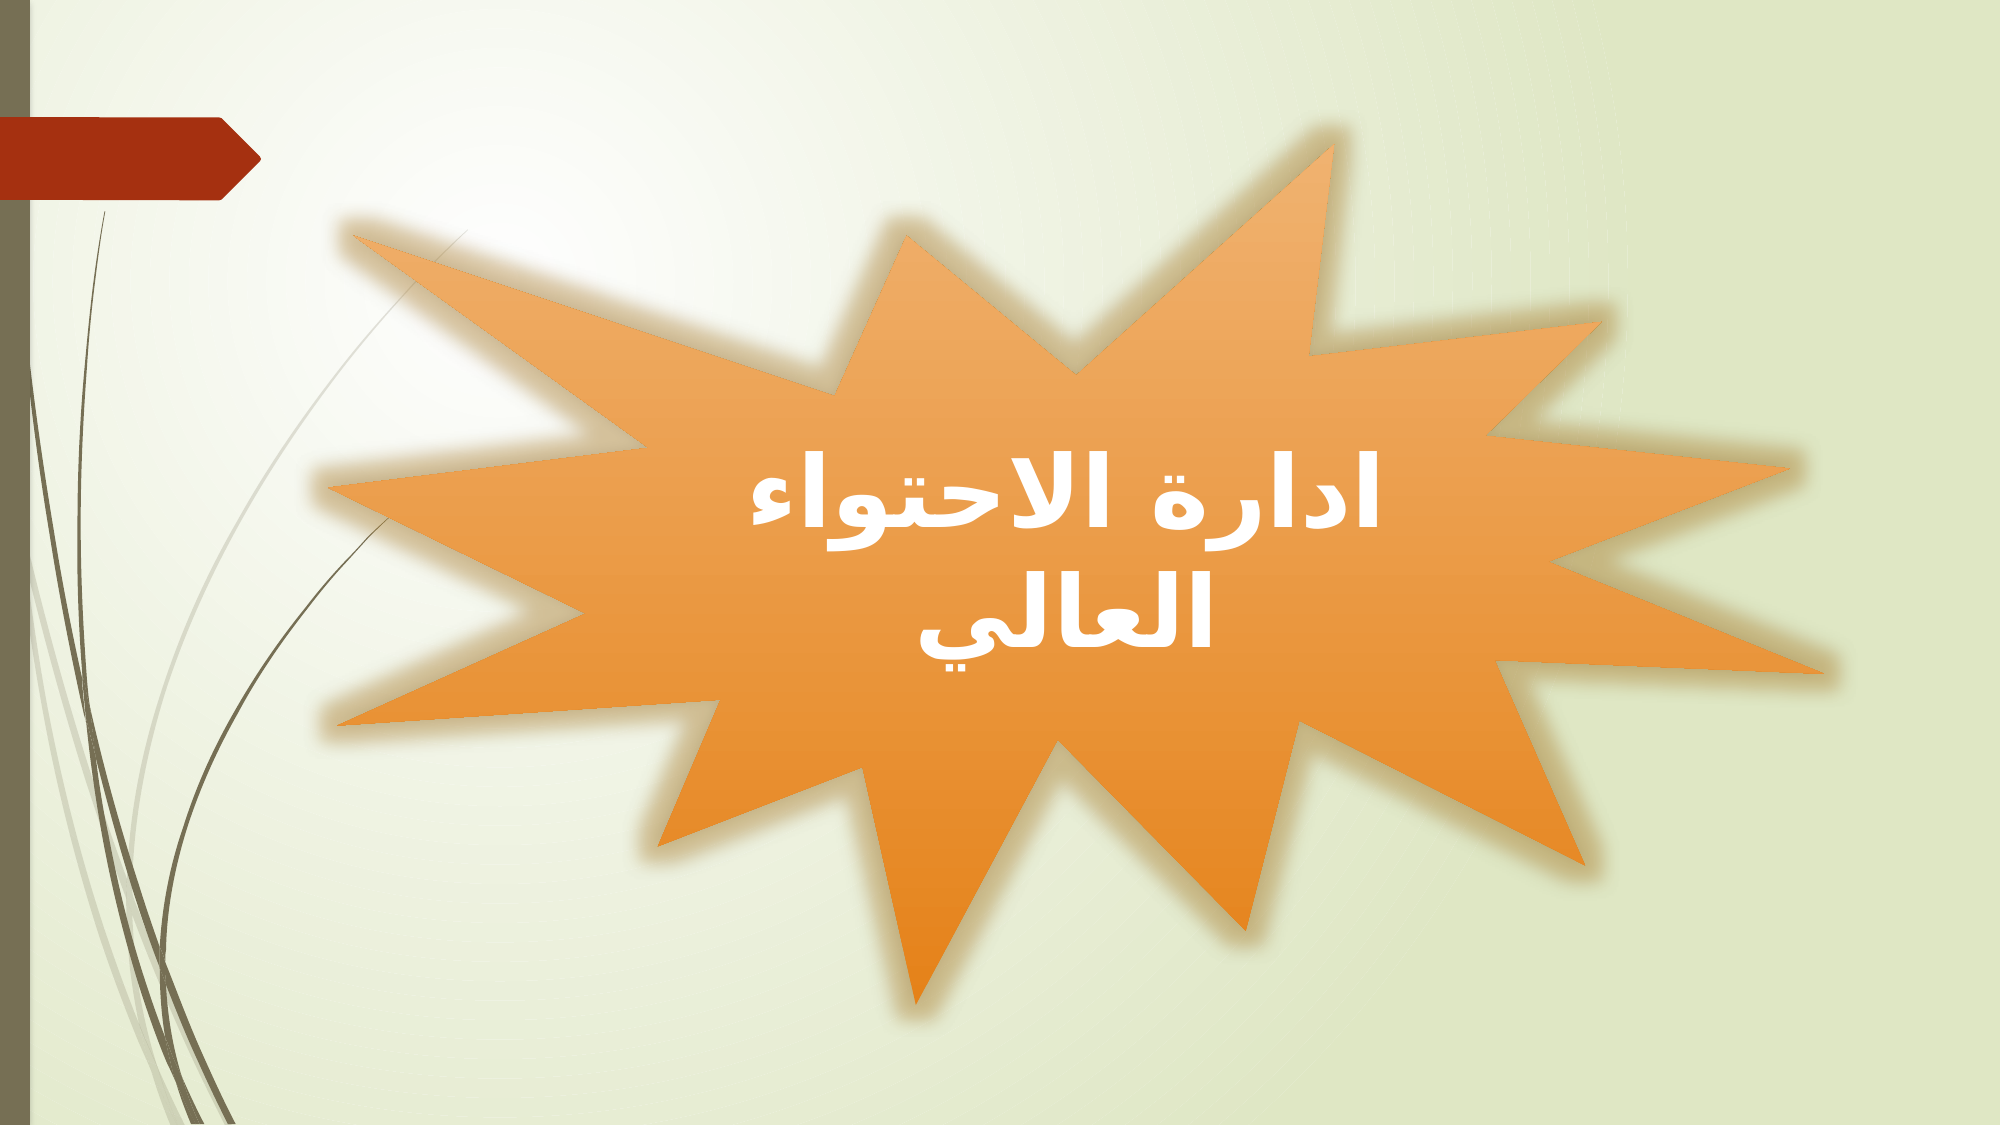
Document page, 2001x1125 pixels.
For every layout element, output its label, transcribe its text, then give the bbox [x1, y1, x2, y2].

text_box ادارة الاحتواء العالي [328, 144, 1825, 1006]
